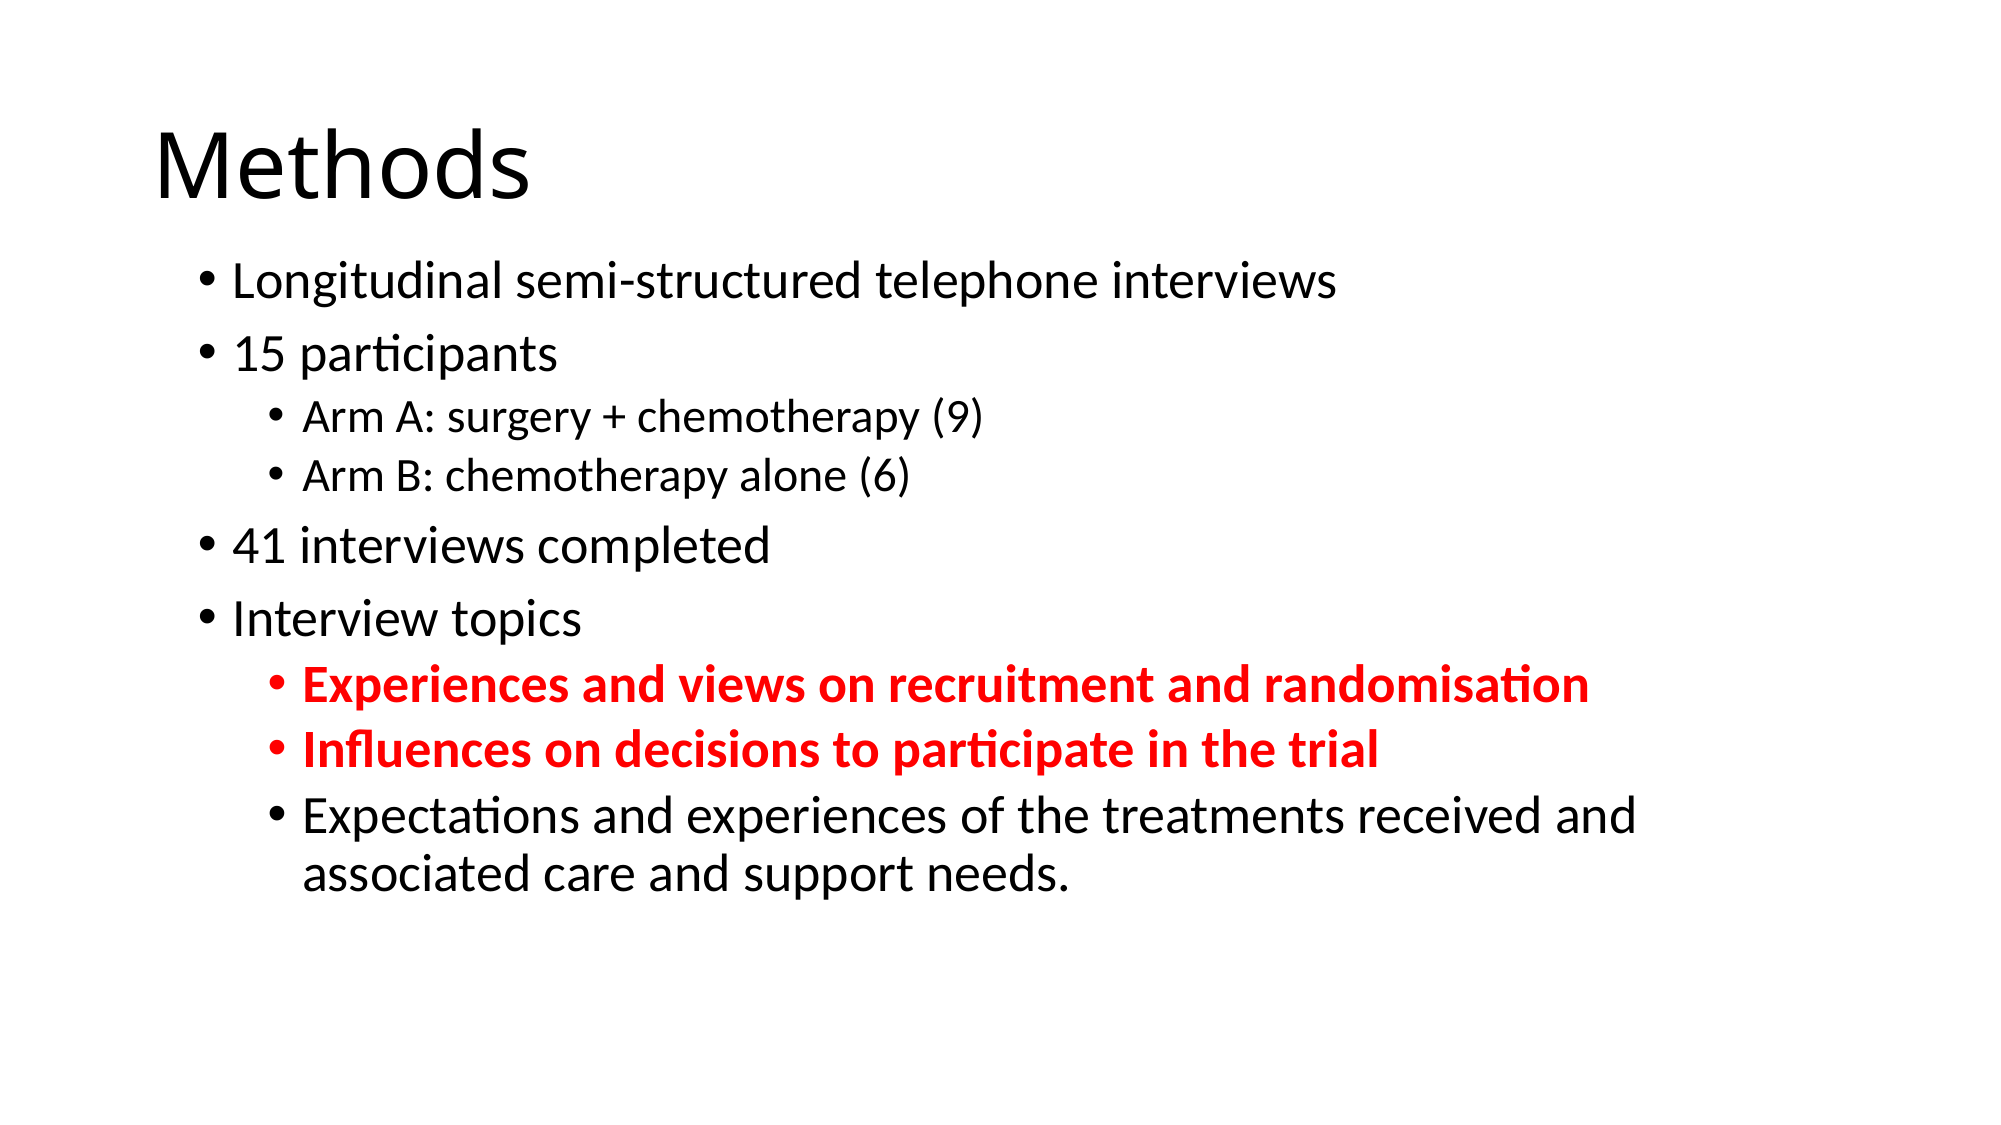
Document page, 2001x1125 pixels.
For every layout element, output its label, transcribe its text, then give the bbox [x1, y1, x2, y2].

list Longitudinal semi-structured telephone interviews 15 participants Arm A: surgery + chemotherapy (9) Arm B: chemotherapy alone (6) 41 interviews completed Interview topics Experiences and views on recruitment and randomisation Influences on decisions to participate in the trial Expectations and experiences of the treatments received and associated care and support needs. [182, 244, 1679, 1066]
title Methods [137, 59, 1863, 278]
